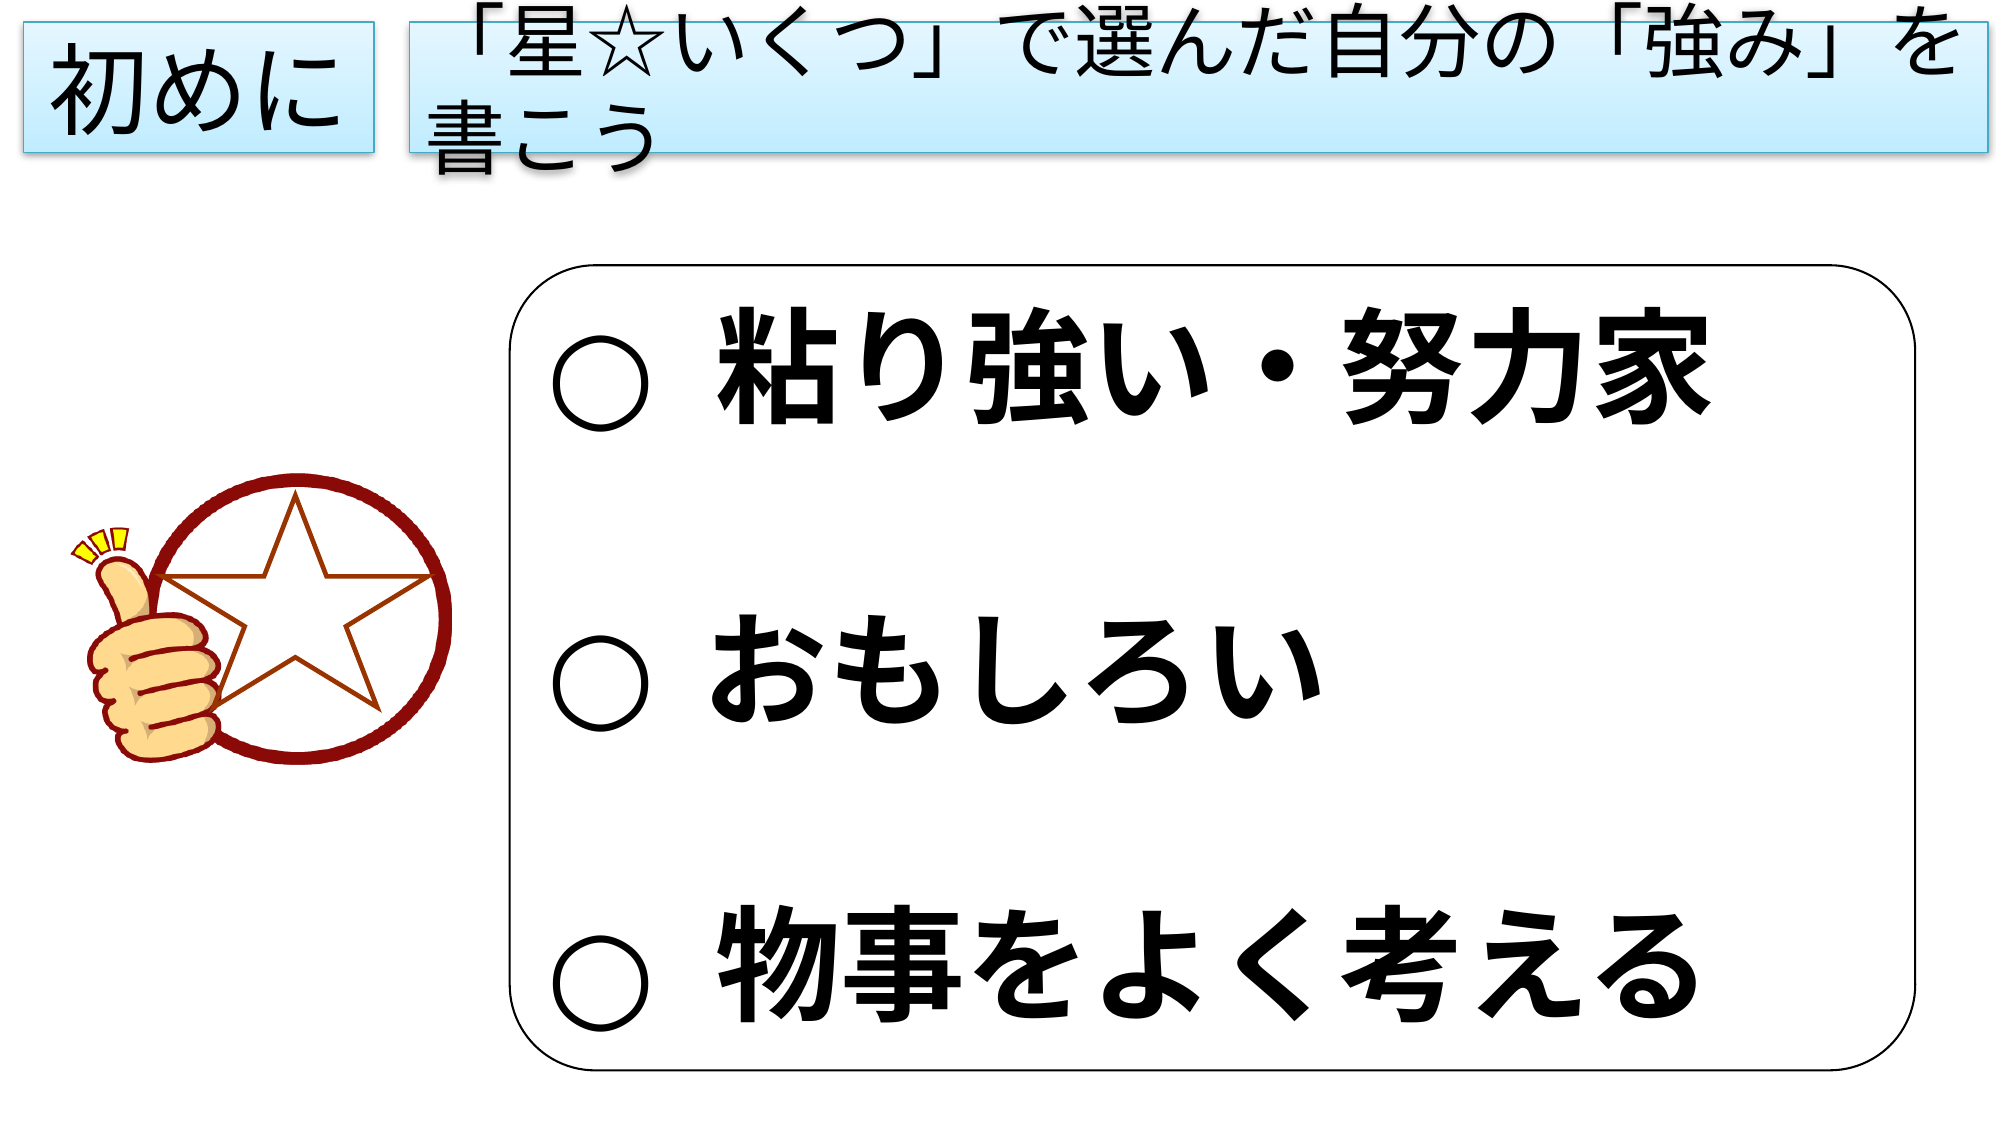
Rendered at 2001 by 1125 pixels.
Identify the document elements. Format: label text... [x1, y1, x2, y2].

text_box 物事をよく考える [691, 886, 1871, 1038]
text_box 初めに [23, 21, 375, 153]
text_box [69, 473, 452, 766]
text_box 粘り強い・努力家 [691, 288, 1871, 440]
text_box おもしろい [678, 591, 1552, 742]
text_box ○ ○ ○ [509, 265, 1916, 1071]
text_box 「星☆いくつ」で選んだ自分の「強み」を書こう [409, 21, 1989, 153]
